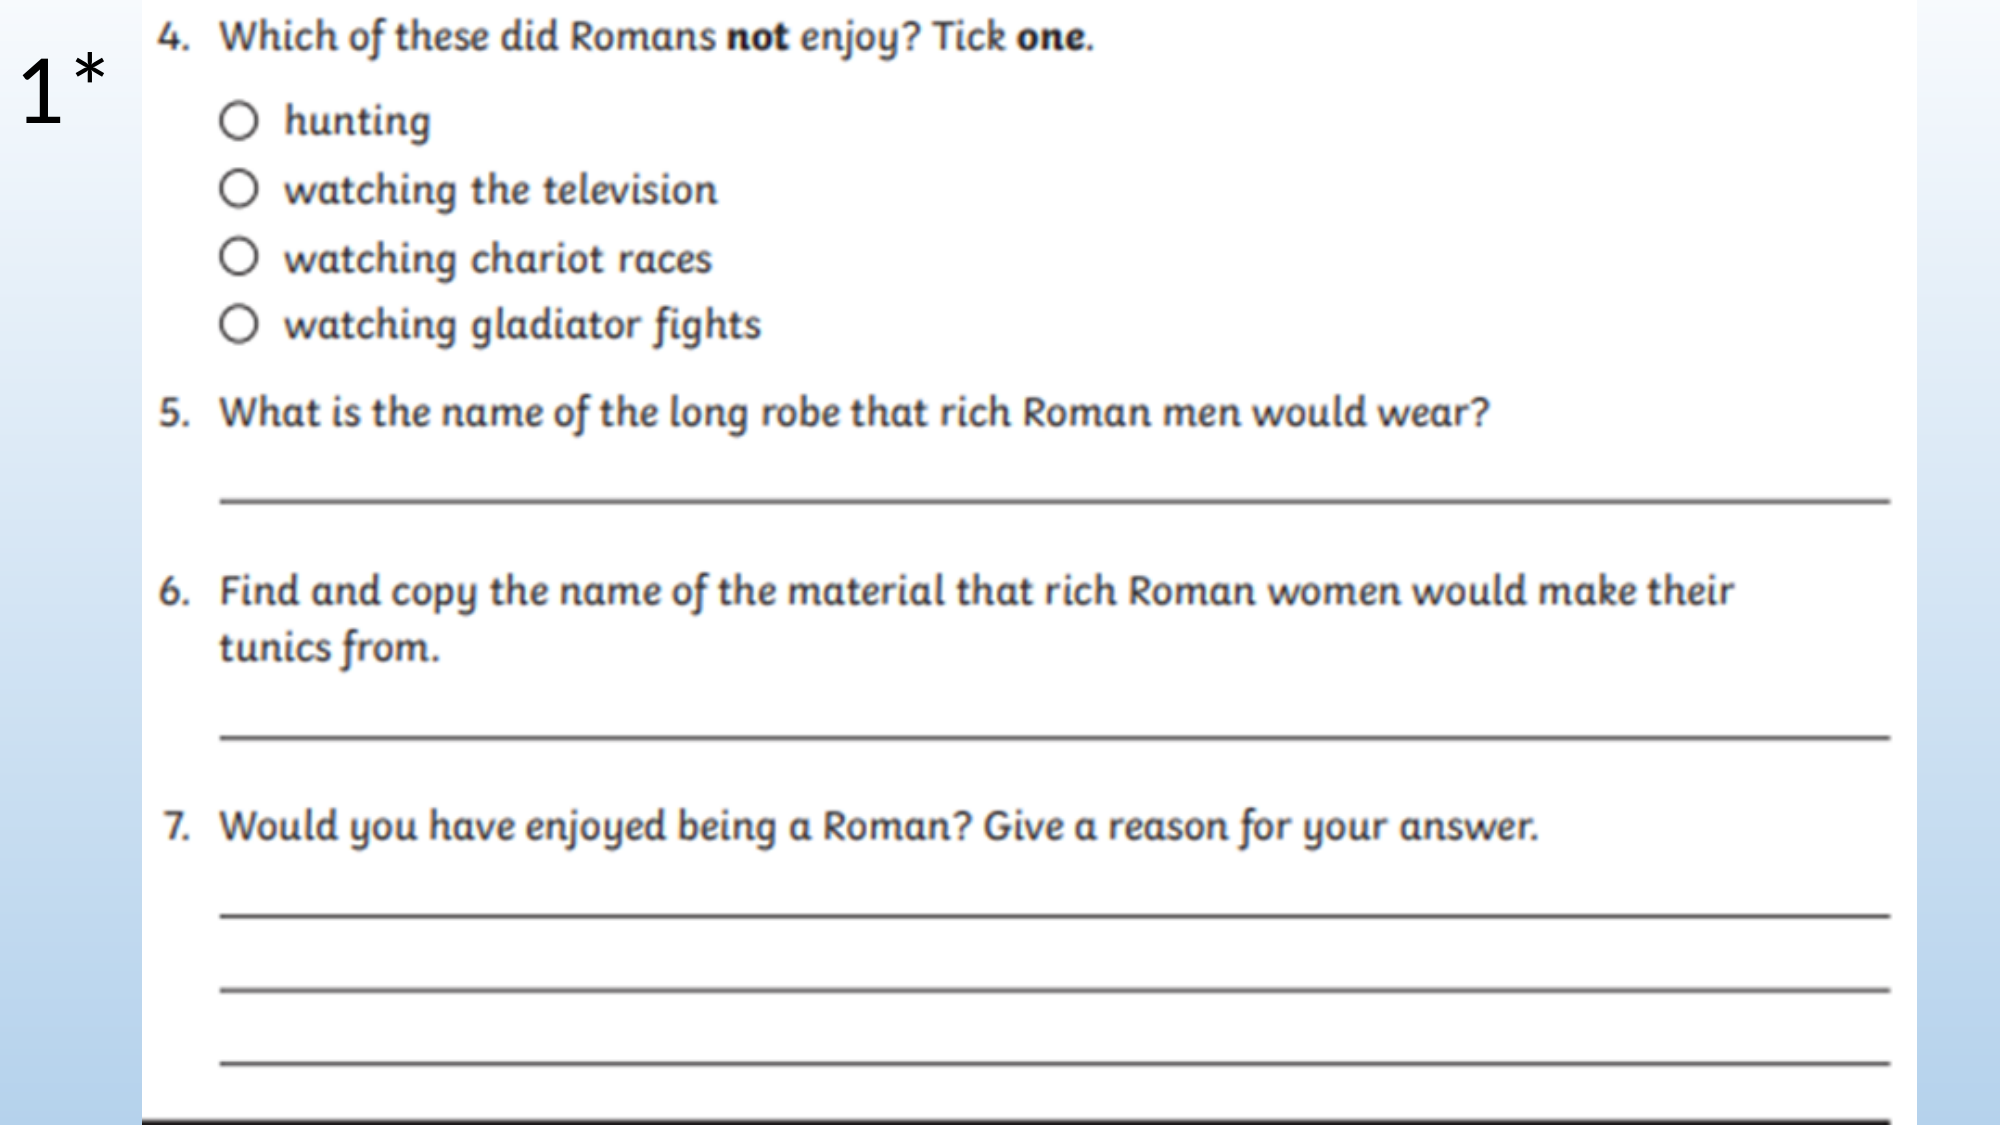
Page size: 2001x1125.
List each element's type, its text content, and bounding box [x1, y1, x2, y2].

text_box 1* [0, 16, 142, 152]
picture [142, 0, 1917, 1125]
